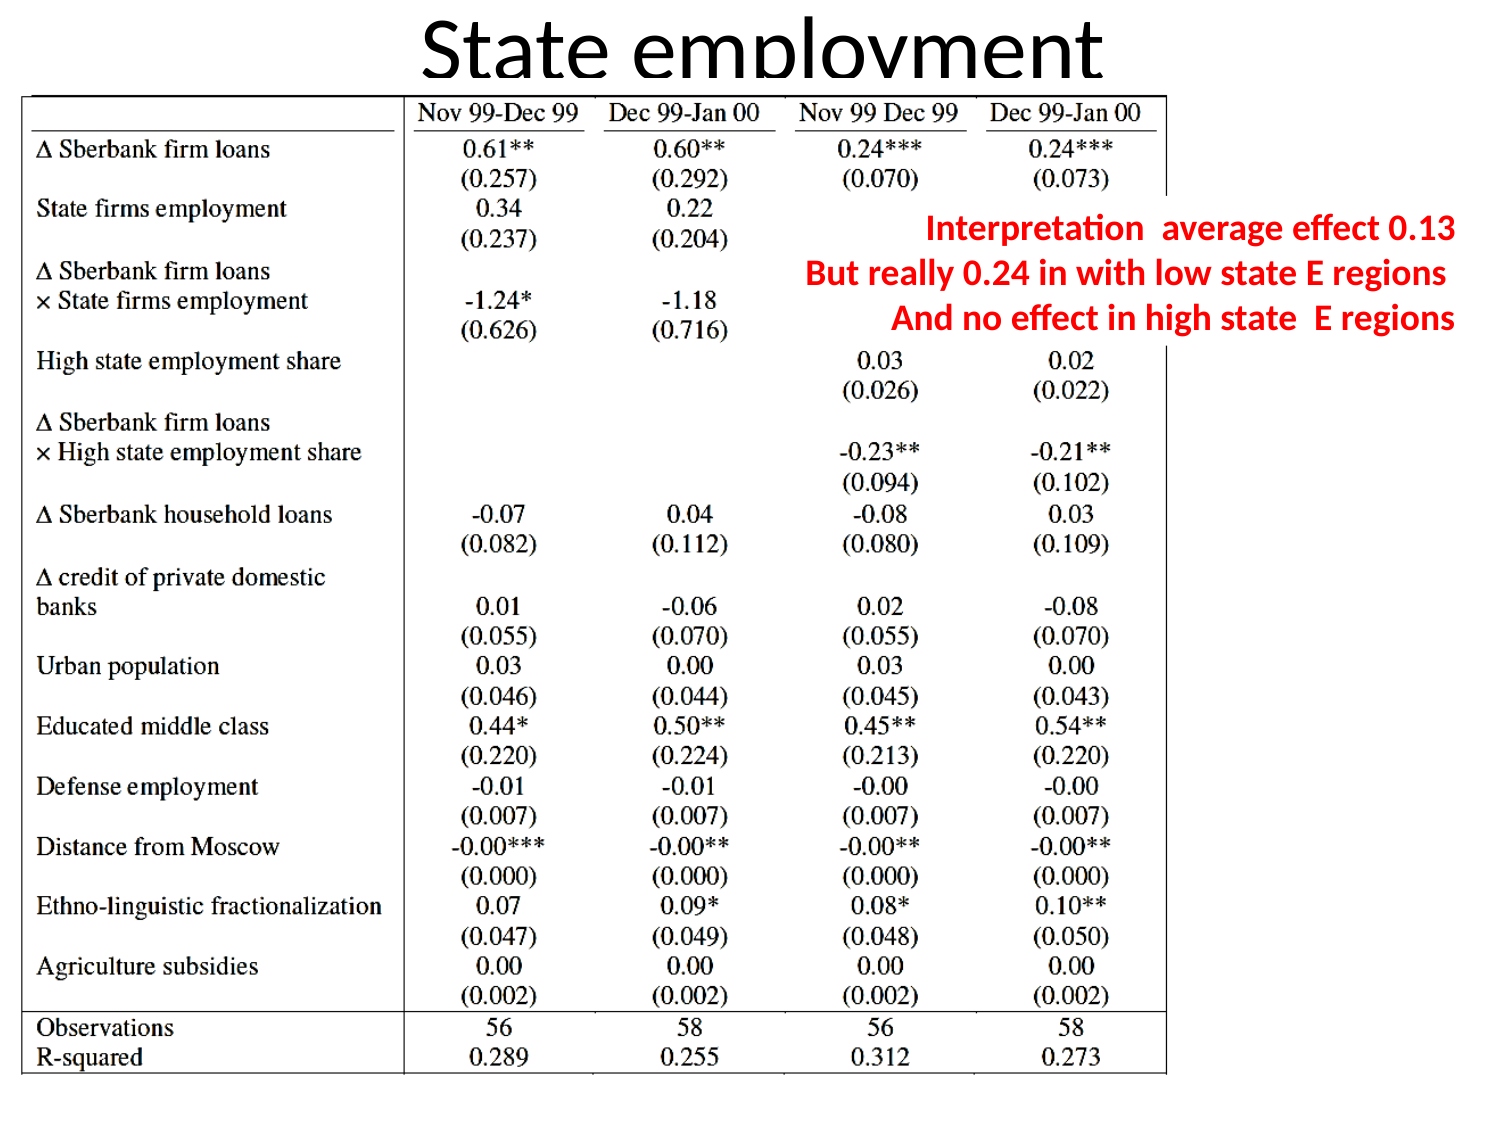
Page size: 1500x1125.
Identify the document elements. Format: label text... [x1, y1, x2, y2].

picture [0, 77, 1192, 1094]
title State employment [88, 0, 1439, 139]
text_box Interpretation average effect 0.13 But really 0.24 in with low state E regions And no effect in high state E regions [1196, 195, 1471, 346]
